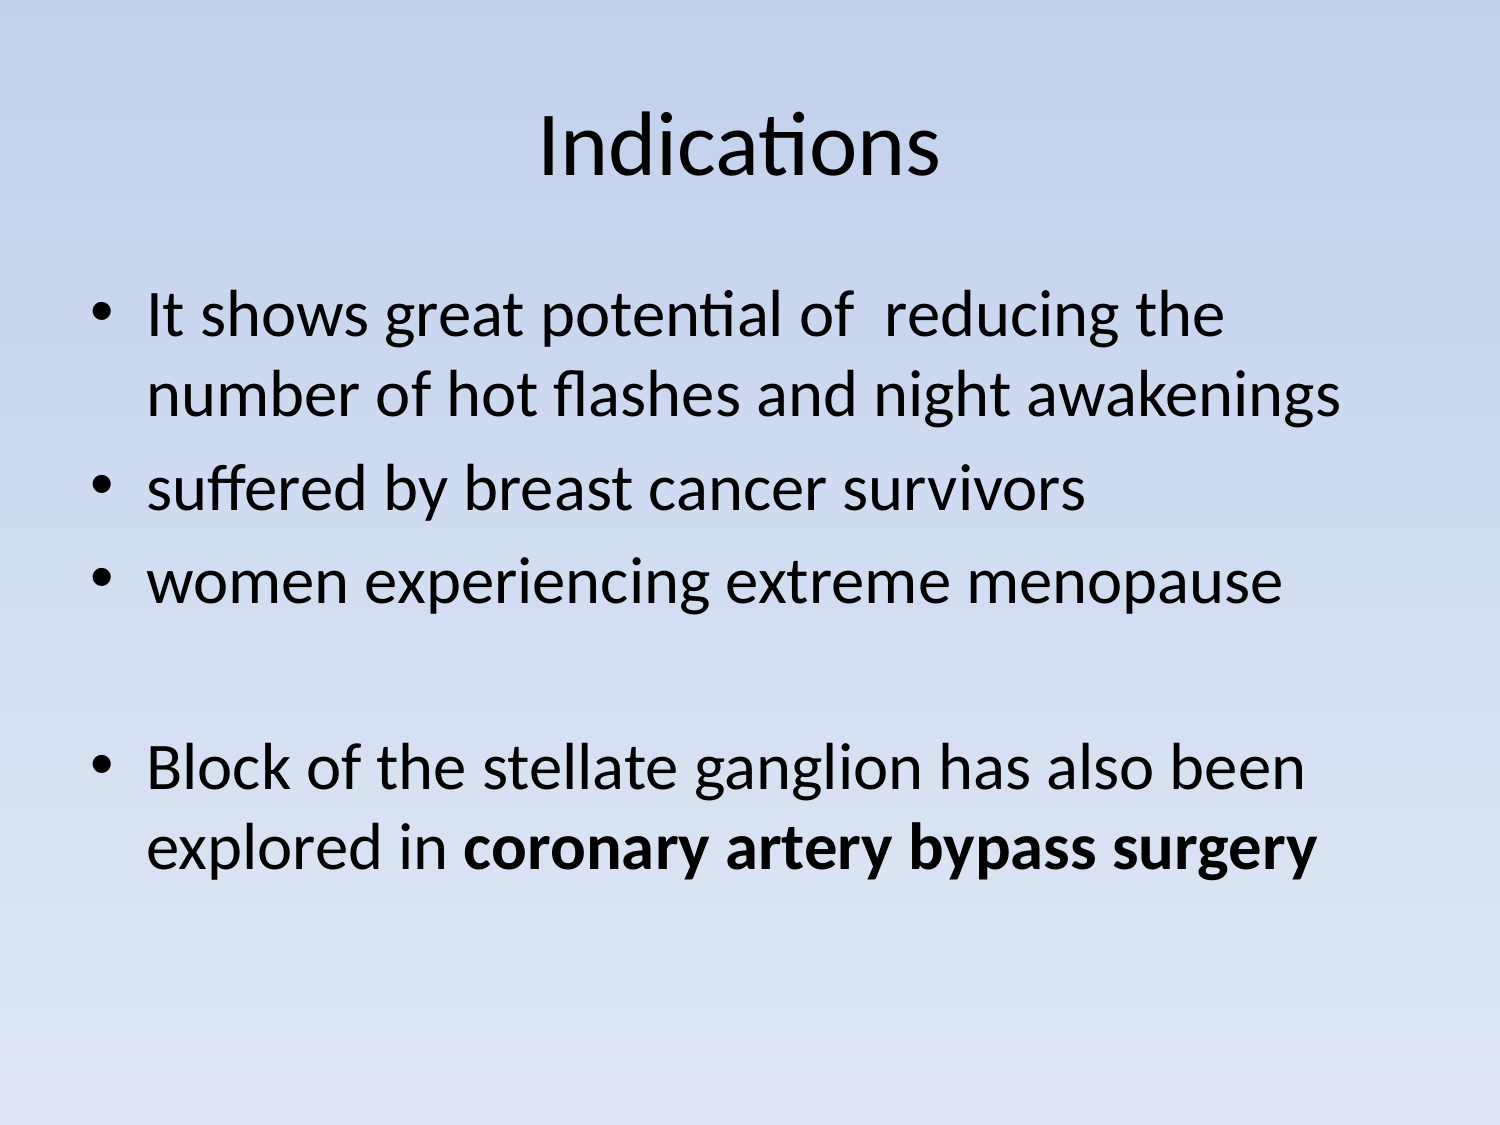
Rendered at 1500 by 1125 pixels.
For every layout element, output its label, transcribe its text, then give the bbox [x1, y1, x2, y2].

list It shows great potential of reducing the number of hot flashes and night awakenings suffered by breast cancer survivors women experiencing extreme menopause Block of the stellate ganglion has also been explored in coronary artery bypass surgery [74, 262, 1426, 1006]
title Indications [74, 44, 1426, 233]
